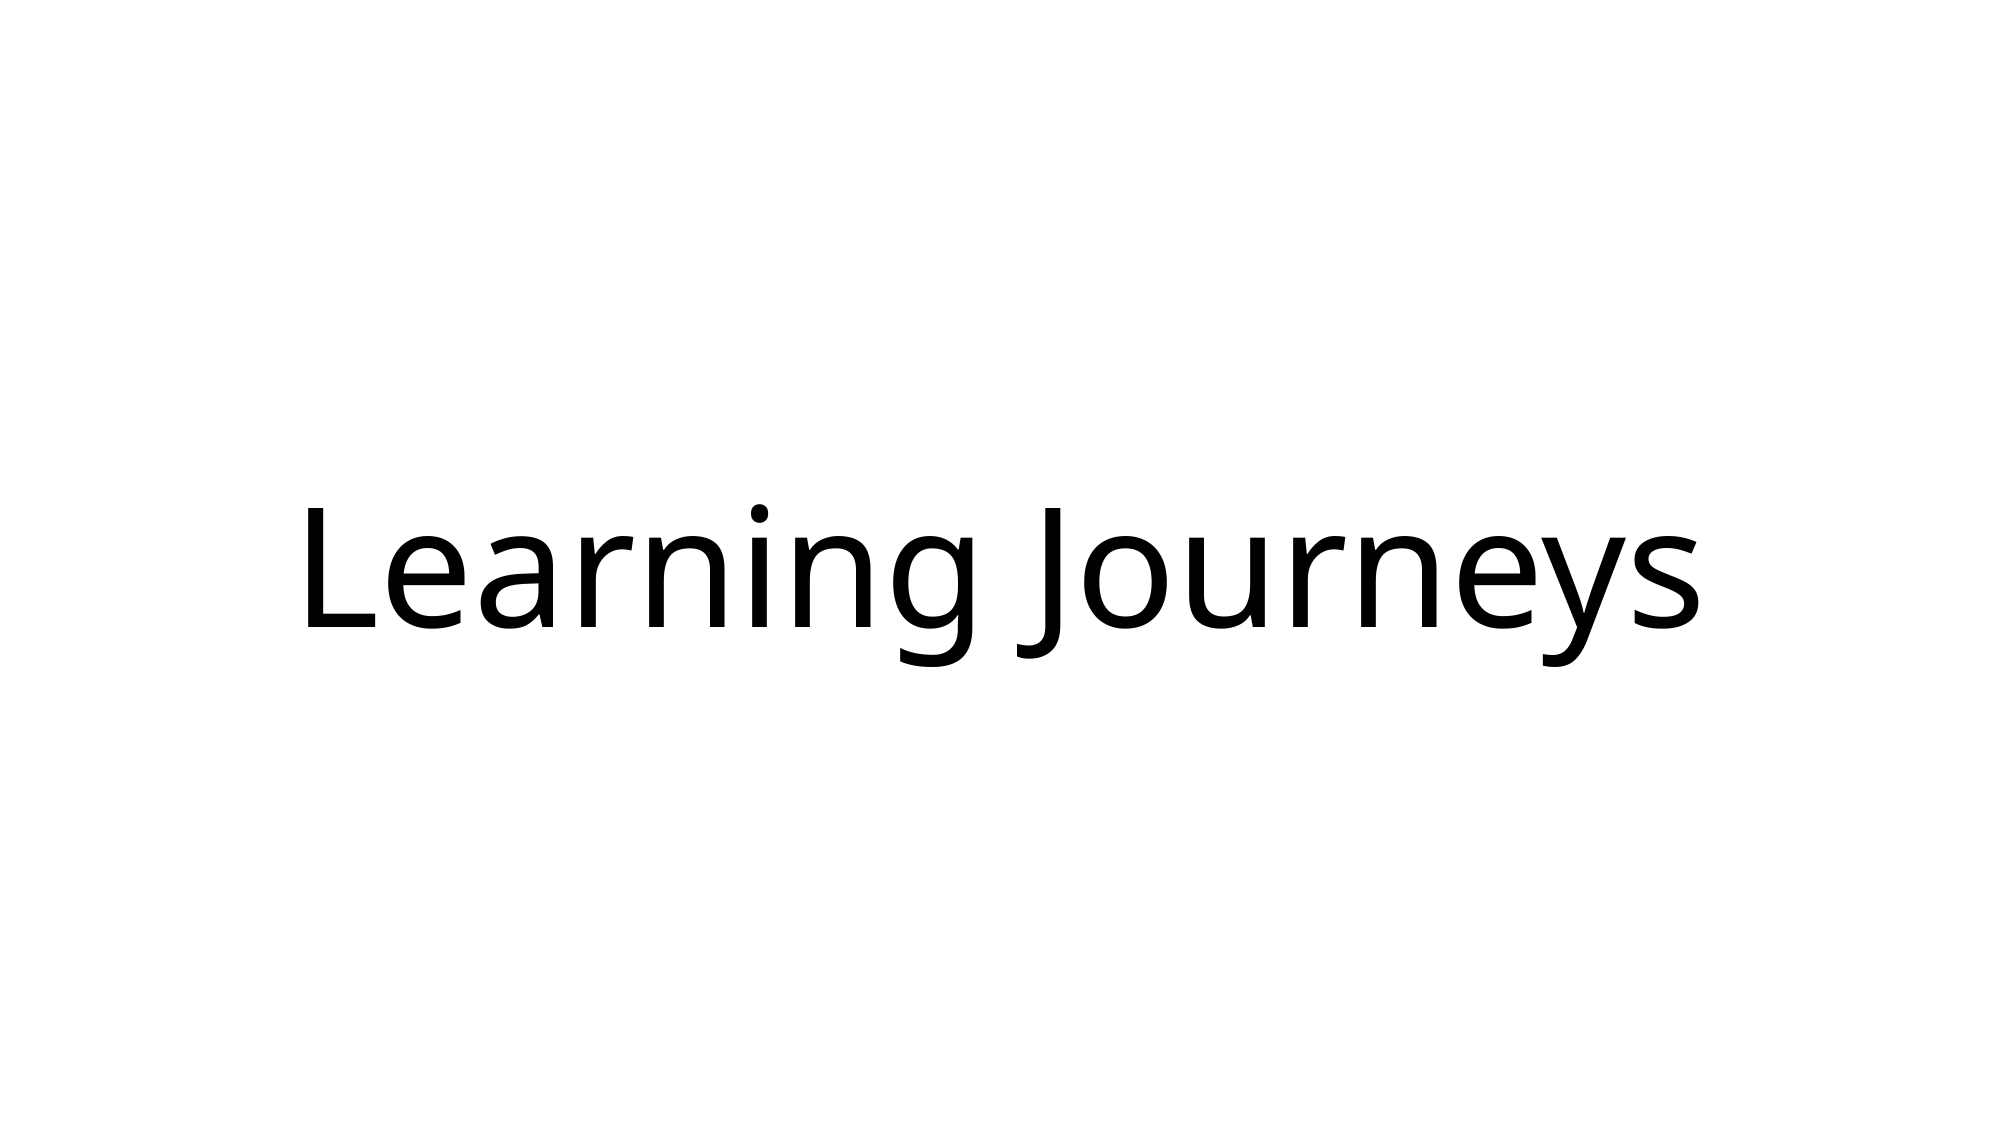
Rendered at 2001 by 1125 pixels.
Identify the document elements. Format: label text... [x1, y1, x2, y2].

text_box Learning Journeys [277, 453, 1723, 669]
